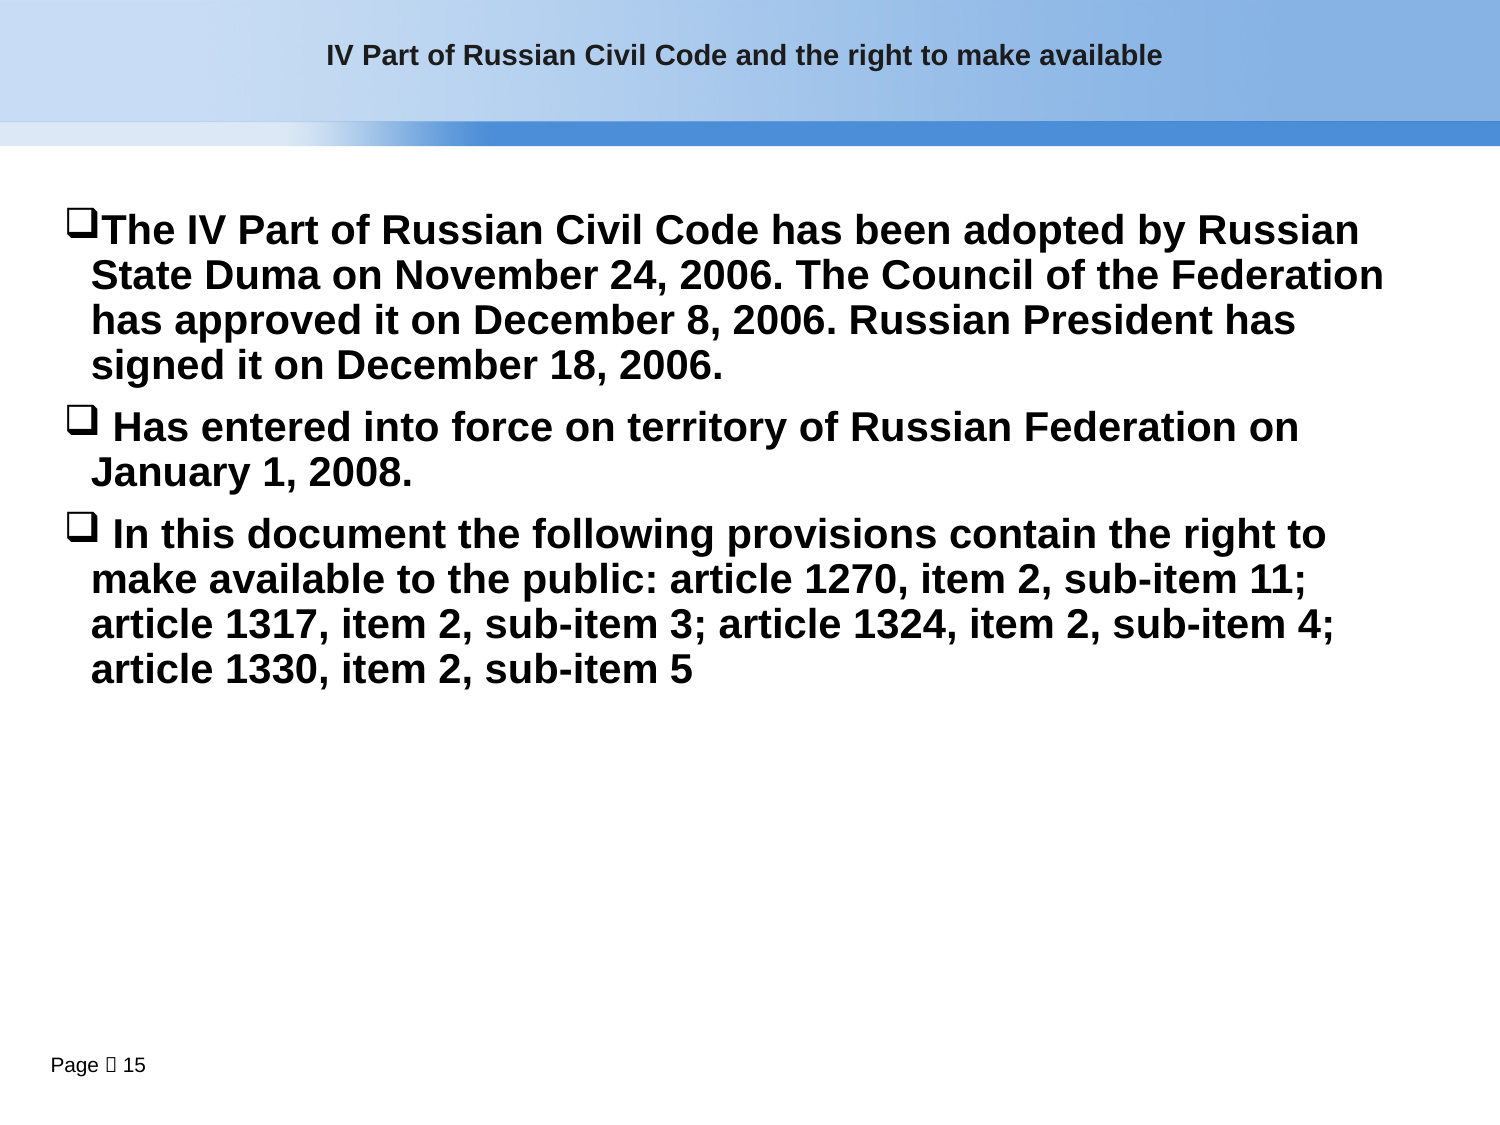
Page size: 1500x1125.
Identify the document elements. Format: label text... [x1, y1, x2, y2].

text_box The IV Part of Russian Civil Code has been adopted by Russian State Duma on November 24, 2006. The Council of the Federation has approved it on December 8, 2006. Russian President has signed it on December 18, 2006. Has entered into force on territory of Russian Federation on January 1, 2008. In this document the following provisions contain the right to make available to the public: article 1270, item 2, sub-item 11; article 1317, item 2, sub-item 3; article 1324, item 2, sub-item 4; article 1330, item 2, sub-item 5 [40, 185, 1440, 777]
text_box IV Part of Russian Civil Code and the right to make available [26, 29, 1464, 79]
picture [0, 0, 1500, 1125]
